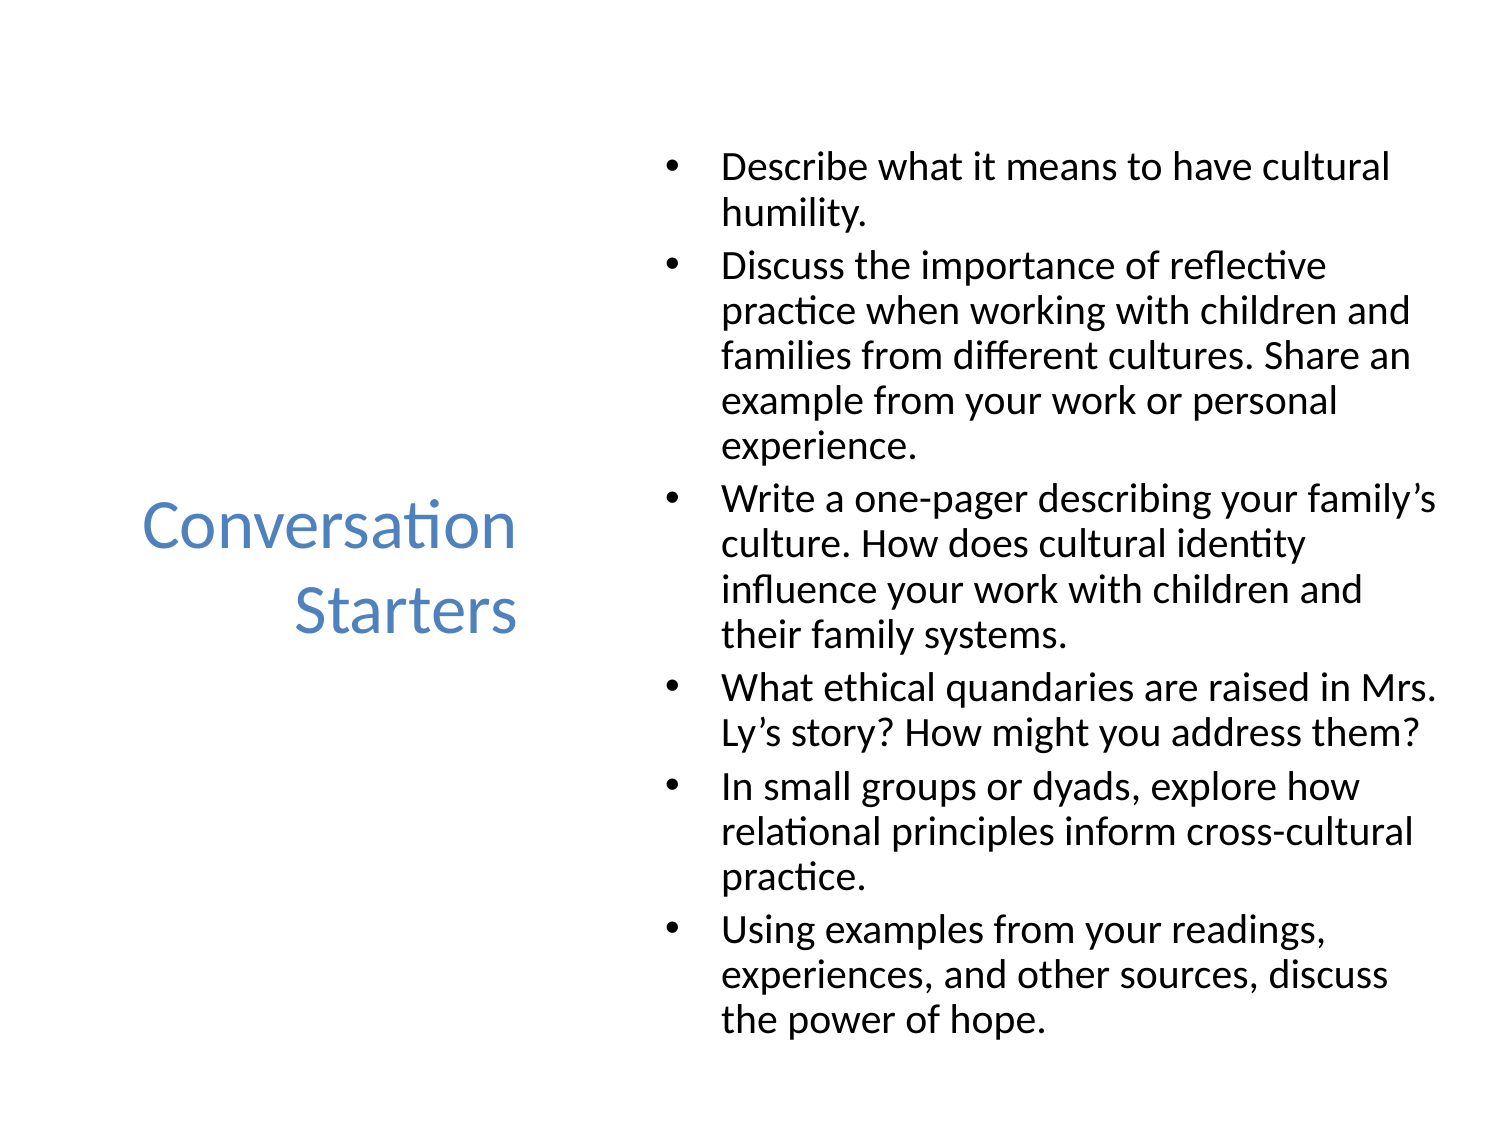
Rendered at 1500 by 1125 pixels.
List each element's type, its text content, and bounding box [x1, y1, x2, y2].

list Describe what it means to have cultural humility. Discuss the importance of reflective practice when working with children and families from different cultures. Share an example from your work or personal experience. Write a one-pager describing your family’s culture. How does cultural identity influence your work with children and their family systems. What ethical quandaries are raised in Mrs. Ly’s story? How might you address them? In small groups or dyads, explore how relational principles inform cross-cultural practice. Using examples from your readings, experiences, and other sources, discuss the power of hope. [650, 87, 1463, 1100]
title Conversation Starters [103, 158, 533, 967]
